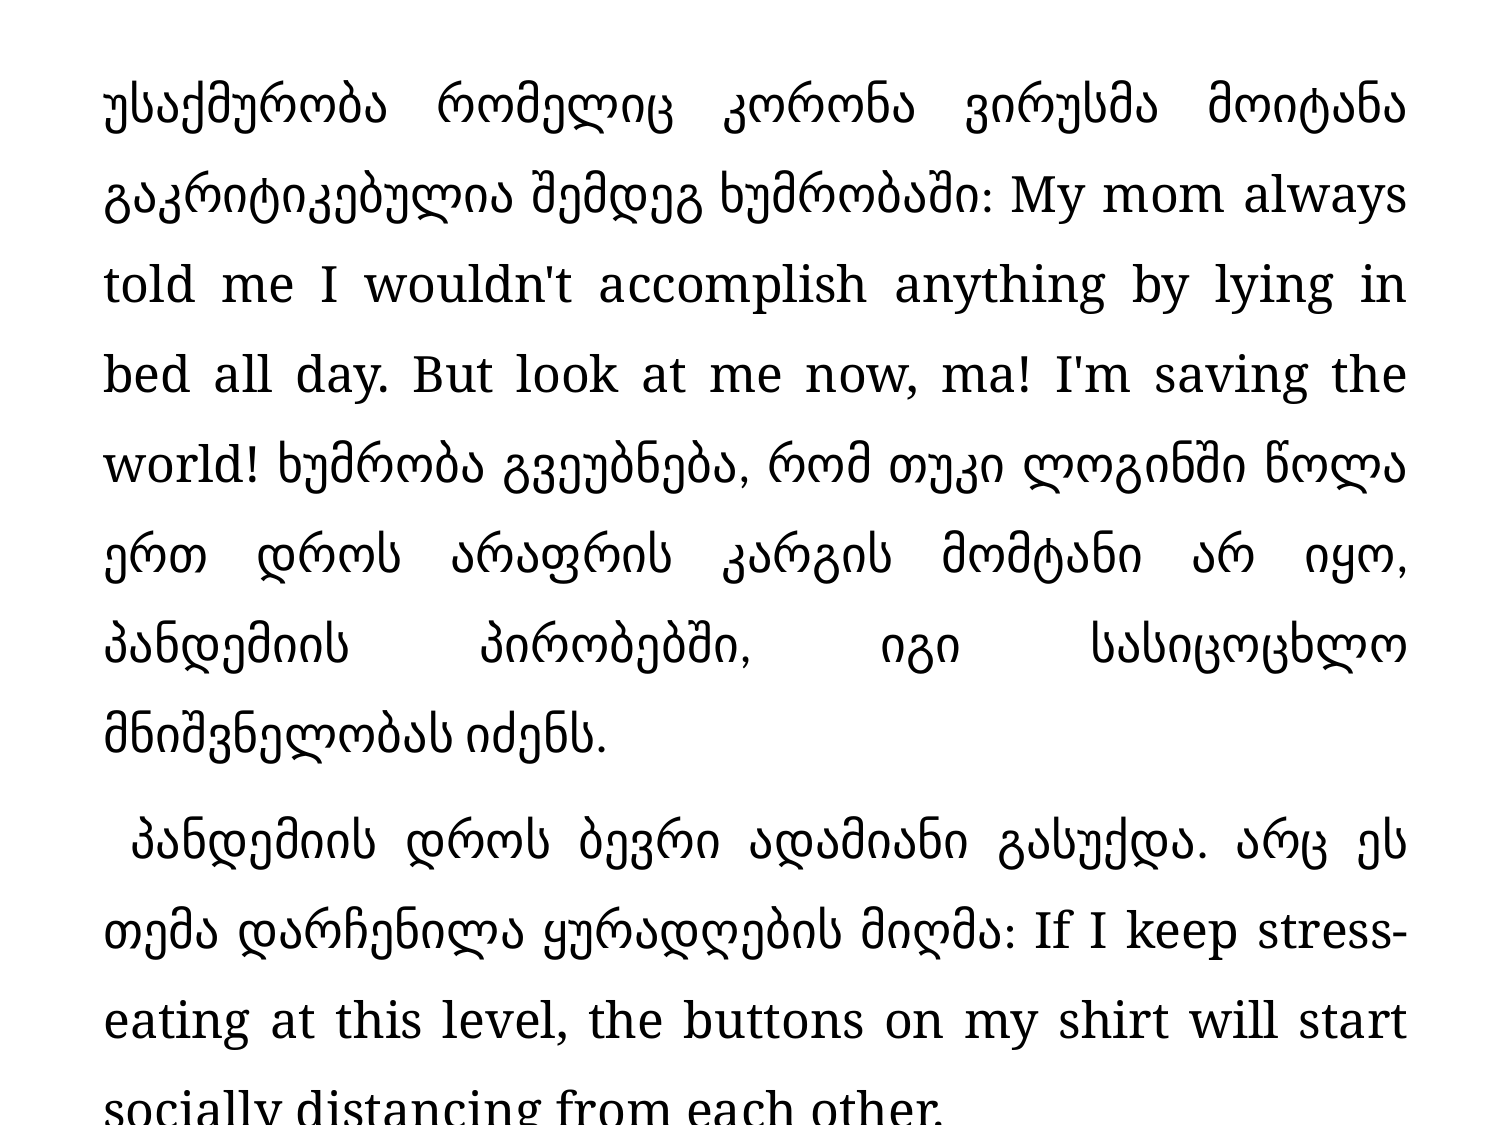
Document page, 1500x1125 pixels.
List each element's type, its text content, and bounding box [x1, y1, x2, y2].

text_box უსაქმურობა რომელიც კორონა ვირუსმა მოიტანა გაკრიტიკებულია შემდეგ ხუმრობაში: My mom always told me I wouldn't accomplish anything by lying in bed all day. But look at me now, ma! I'm saving the world! ხუმრობა გვეუბნება, რომ თუკი ლოგინში წოლა ერთ დროს არაფრის კარგის მომტანი არ იყო, პანდემიის პირობებში, იგი სასიცოცხლო მნიშვნელობას იძენს. პანდემიის დროს ბევრი ადამიანი გასუქდა. არც ეს თემა დარჩენილა ყურადღების მიღმა: If I keep stress-eating at this level, the buttons on my shirt will start socially distancing from each other. [88, 35, 1424, 1125]
